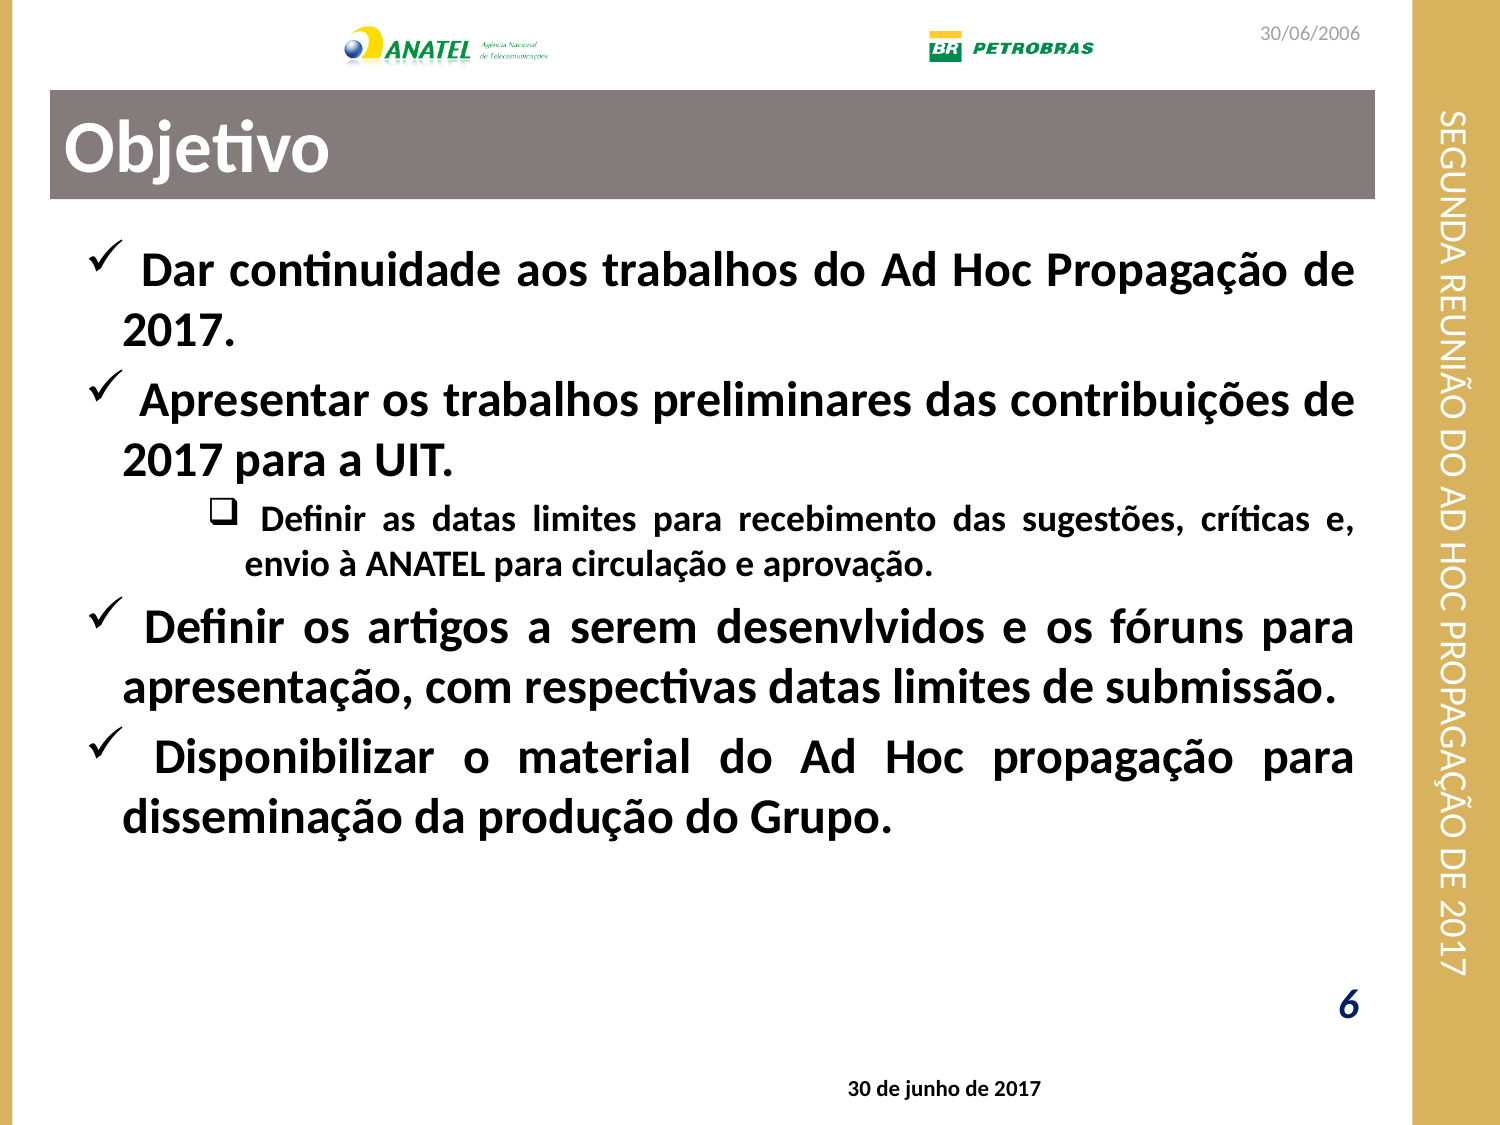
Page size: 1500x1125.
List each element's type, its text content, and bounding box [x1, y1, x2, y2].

picture [922, 21, 1102, 68]
slide_number 6 [1211, 977, 1374, 1028]
title Segunda Reunião do Ad Hoc Propagação de 2017 [1412, 62, 1500, 1025]
list Objetivo [50, 90, 1375, 200]
footer 30 de junho de 2017 [443, 1062, 1057, 1113]
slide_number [1149, 12, 1375, 50]
picture [339, 21, 549, 69]
list Dar continuidade aos trabalhos do Ad Hoc Propagação de 2017. Apresentar os trabalhos preliminares das contribuições de 2017 para a UIT. Definir as datas limites para recebimento das sugestões, críticas e, envio à ANATEL para circulação e aprovação. Definir os artigos a serem desenvlvidos e os fóruns para apresentação, com respectivas datas limites de submissão. Disponibilizar o material do Ad Hoc propagação para disseminação da produção do Grupo. [70, 228, 1372, 1055]
